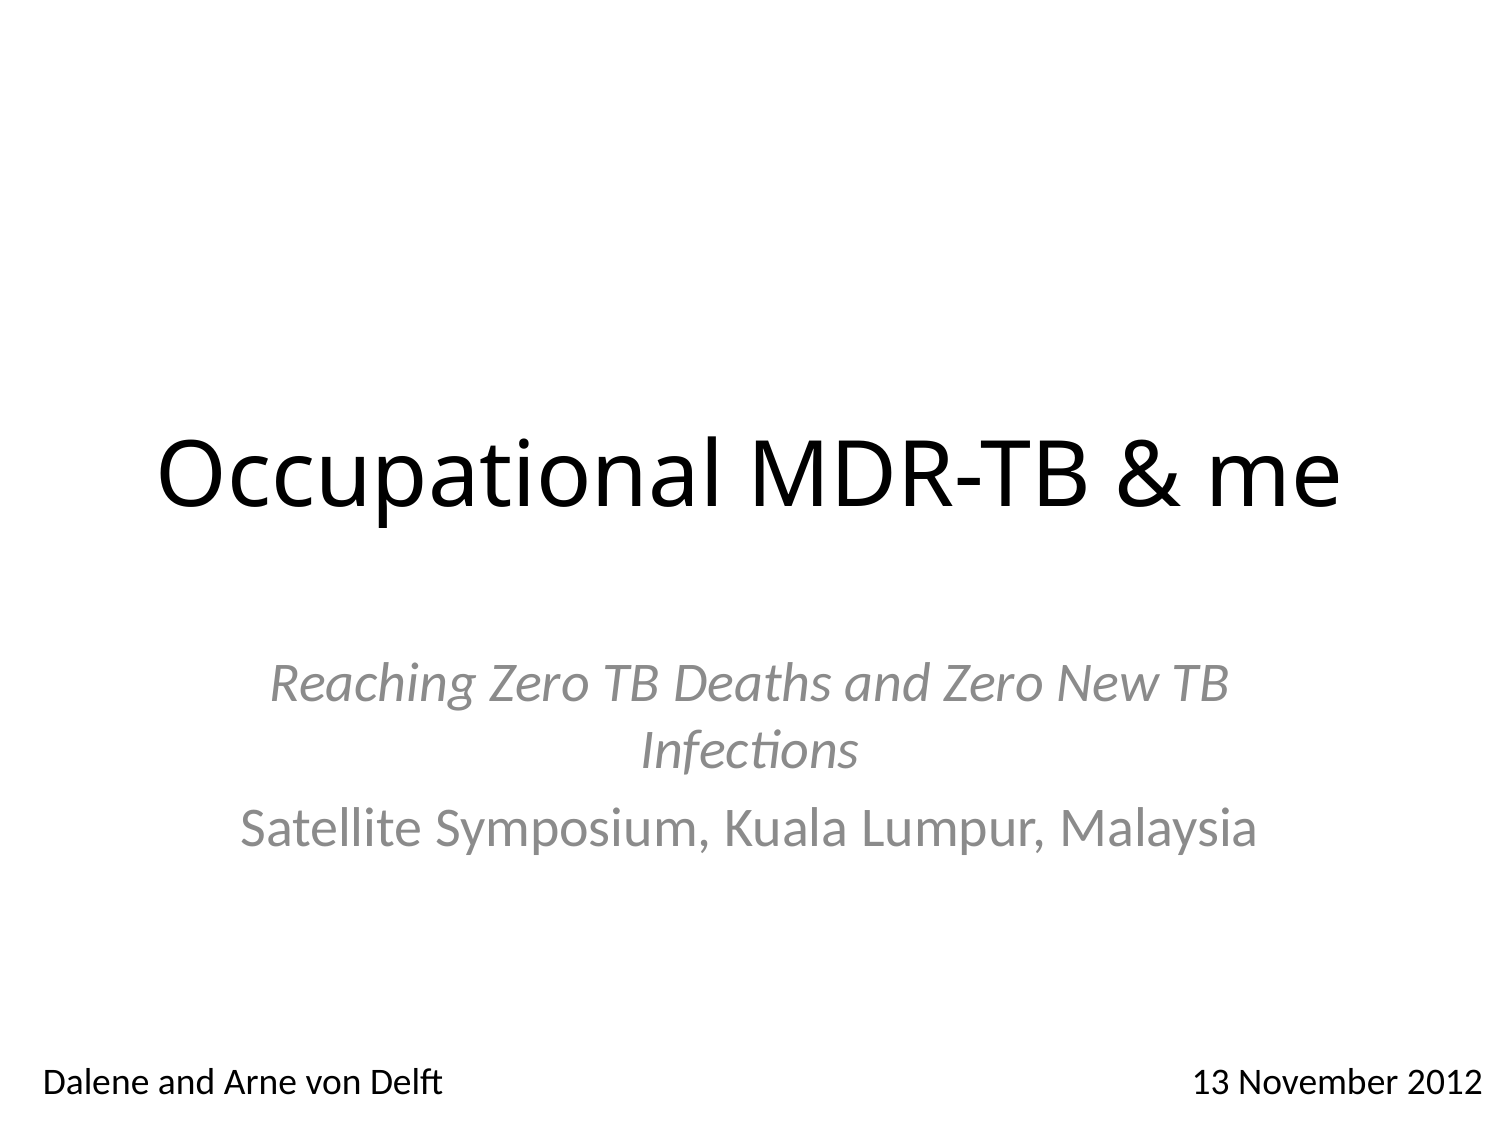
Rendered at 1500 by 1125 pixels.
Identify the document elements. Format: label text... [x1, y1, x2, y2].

title Occupational MDR-TB & me [112, 349, 1388, 591]
subtitle Reaching Zero TB Deaths and Zero New TB Infections Satellite Symposium, Kuala Lumpur, Malaysia [225, 637, 1275, 925]
text_box 13 November 2012 [1176, 1049, 1499, 1110]
text_box Dalene and Arne von Delft [28, 1049, 459, 1110]
